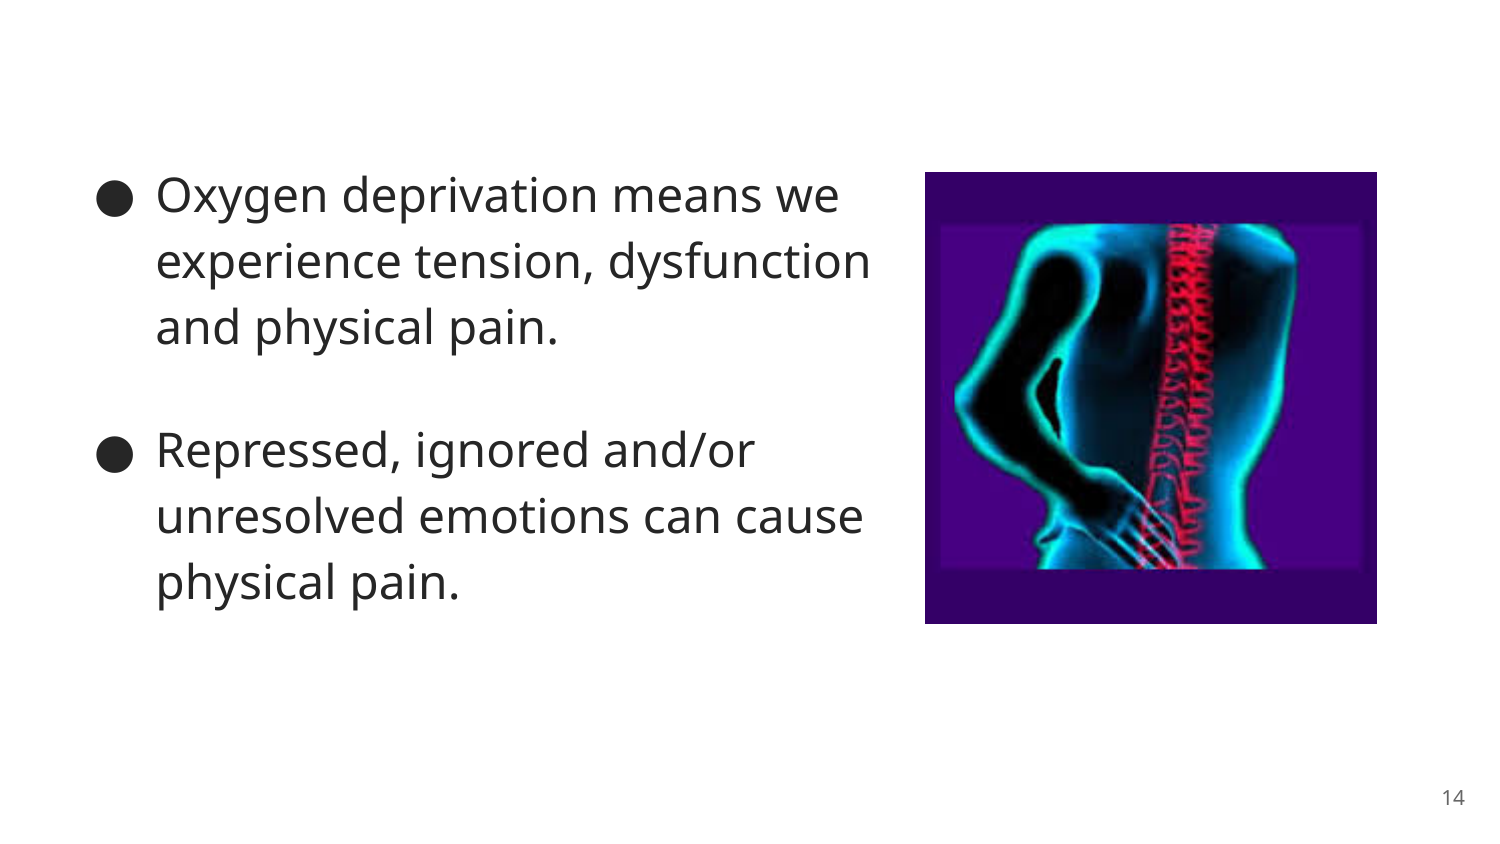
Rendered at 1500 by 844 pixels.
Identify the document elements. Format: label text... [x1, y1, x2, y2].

picture [925, 172, 1378, 624]
slide_number ‹#› [1389, 764, 1480, 830]
text_box Oxygen deprivation means we experience tension, dysfunction and physical pain. Repressed, ignored and/or unresolved emotions can cause physical pain. [65, 140, 926, 737]
